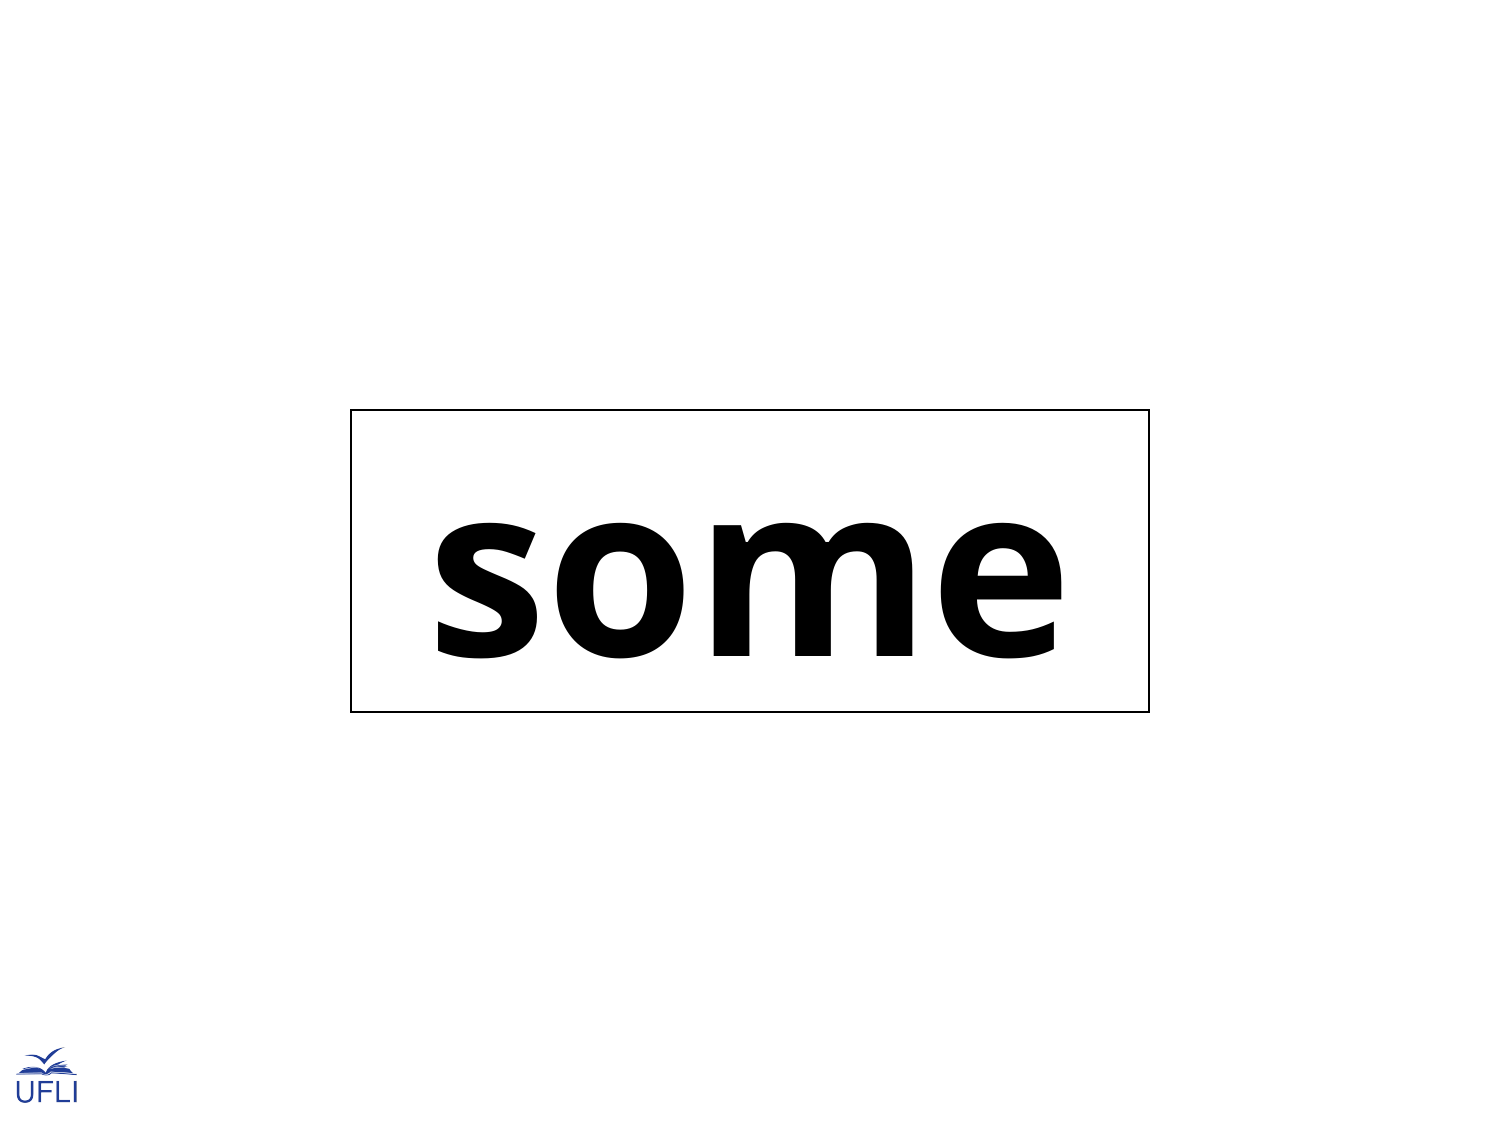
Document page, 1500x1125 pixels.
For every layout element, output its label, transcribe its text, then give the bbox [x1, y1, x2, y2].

picture [12, 1045, 81, 1106]
text_box some [350, 409, 1150, 713]
